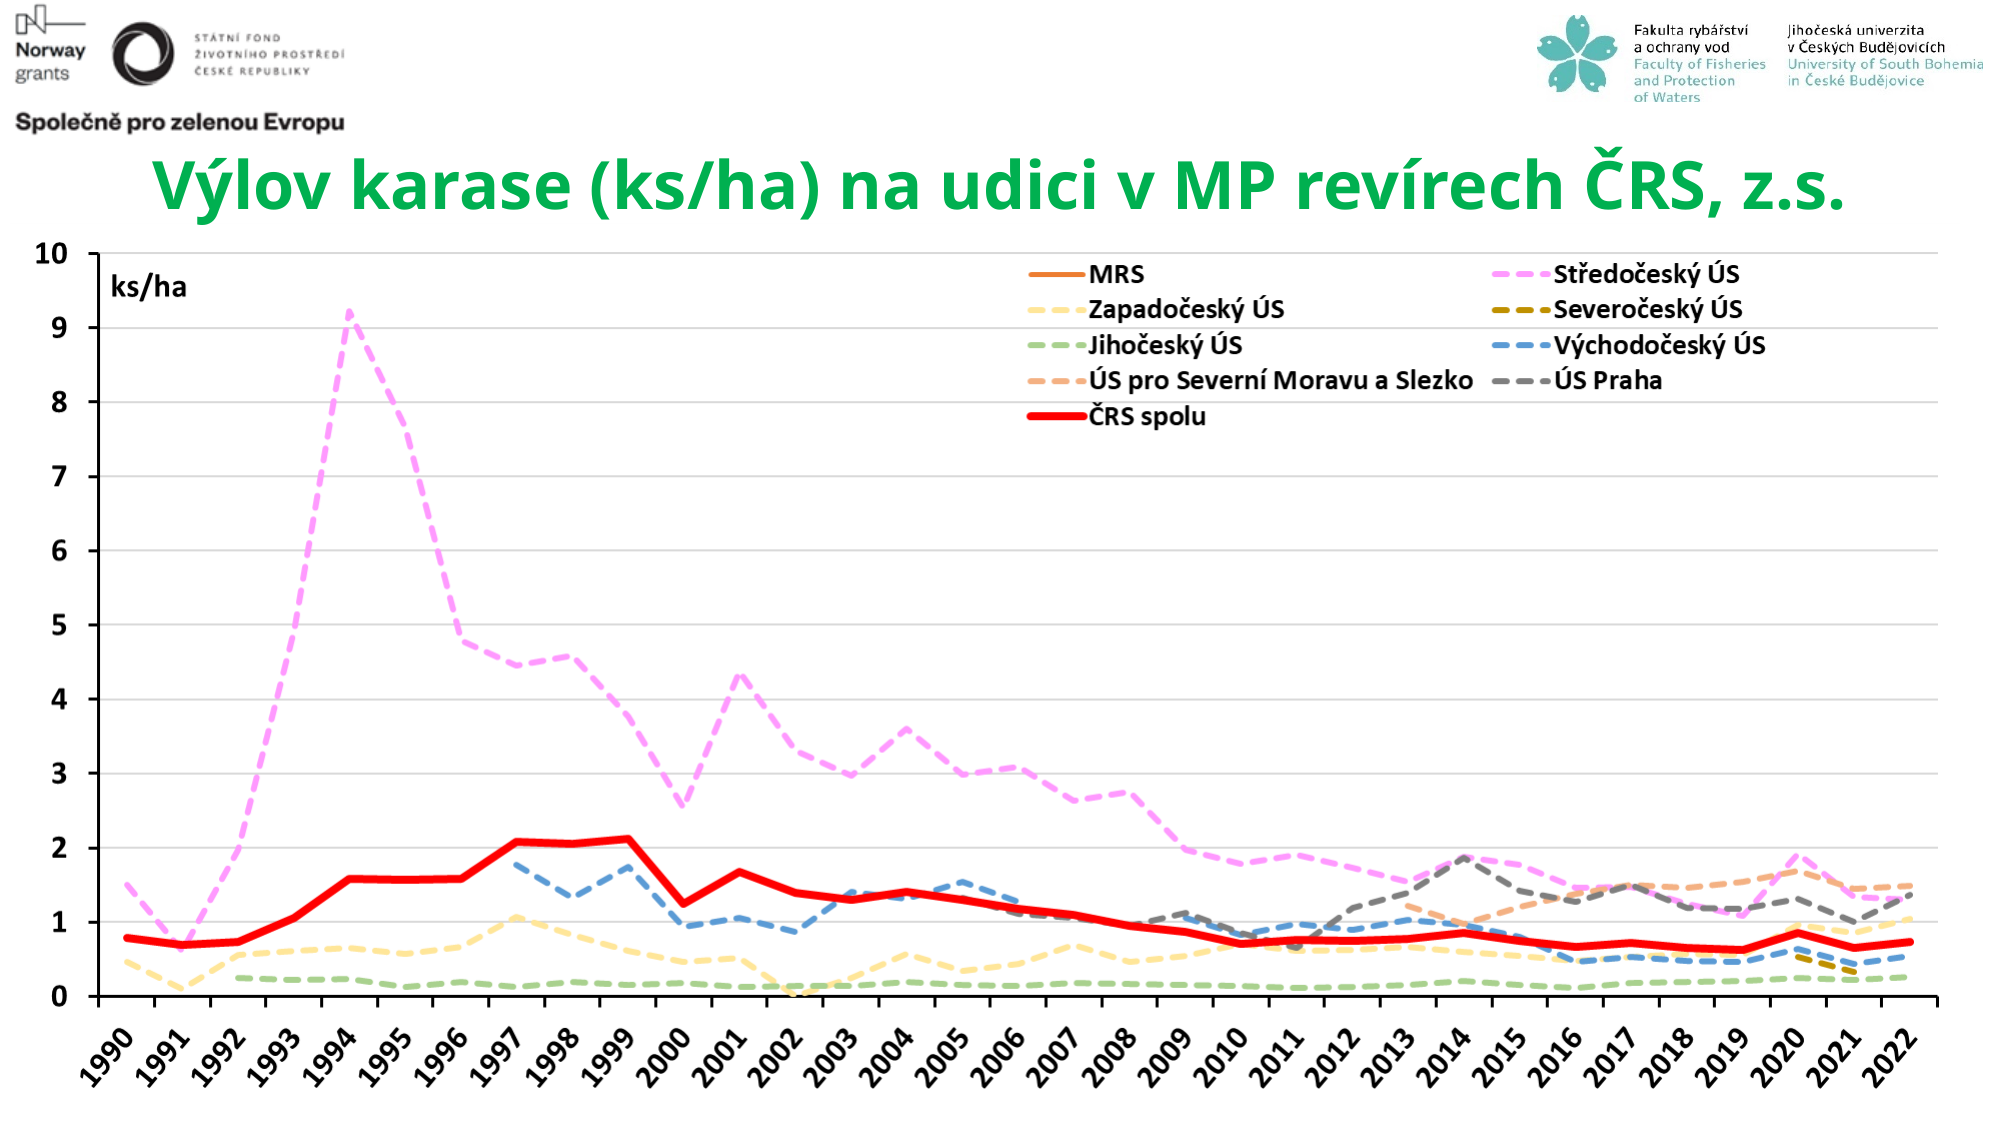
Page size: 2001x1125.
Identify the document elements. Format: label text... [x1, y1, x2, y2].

picture [9, 0, 353, 146]
picture [9, 221, 1960, 1111]
picture [1537, 14, 1984, 103]
text_box Výlov karase (ks/ha) na udici v MP revírech ČRS, z.s. [17, 135, 1983, 231]
